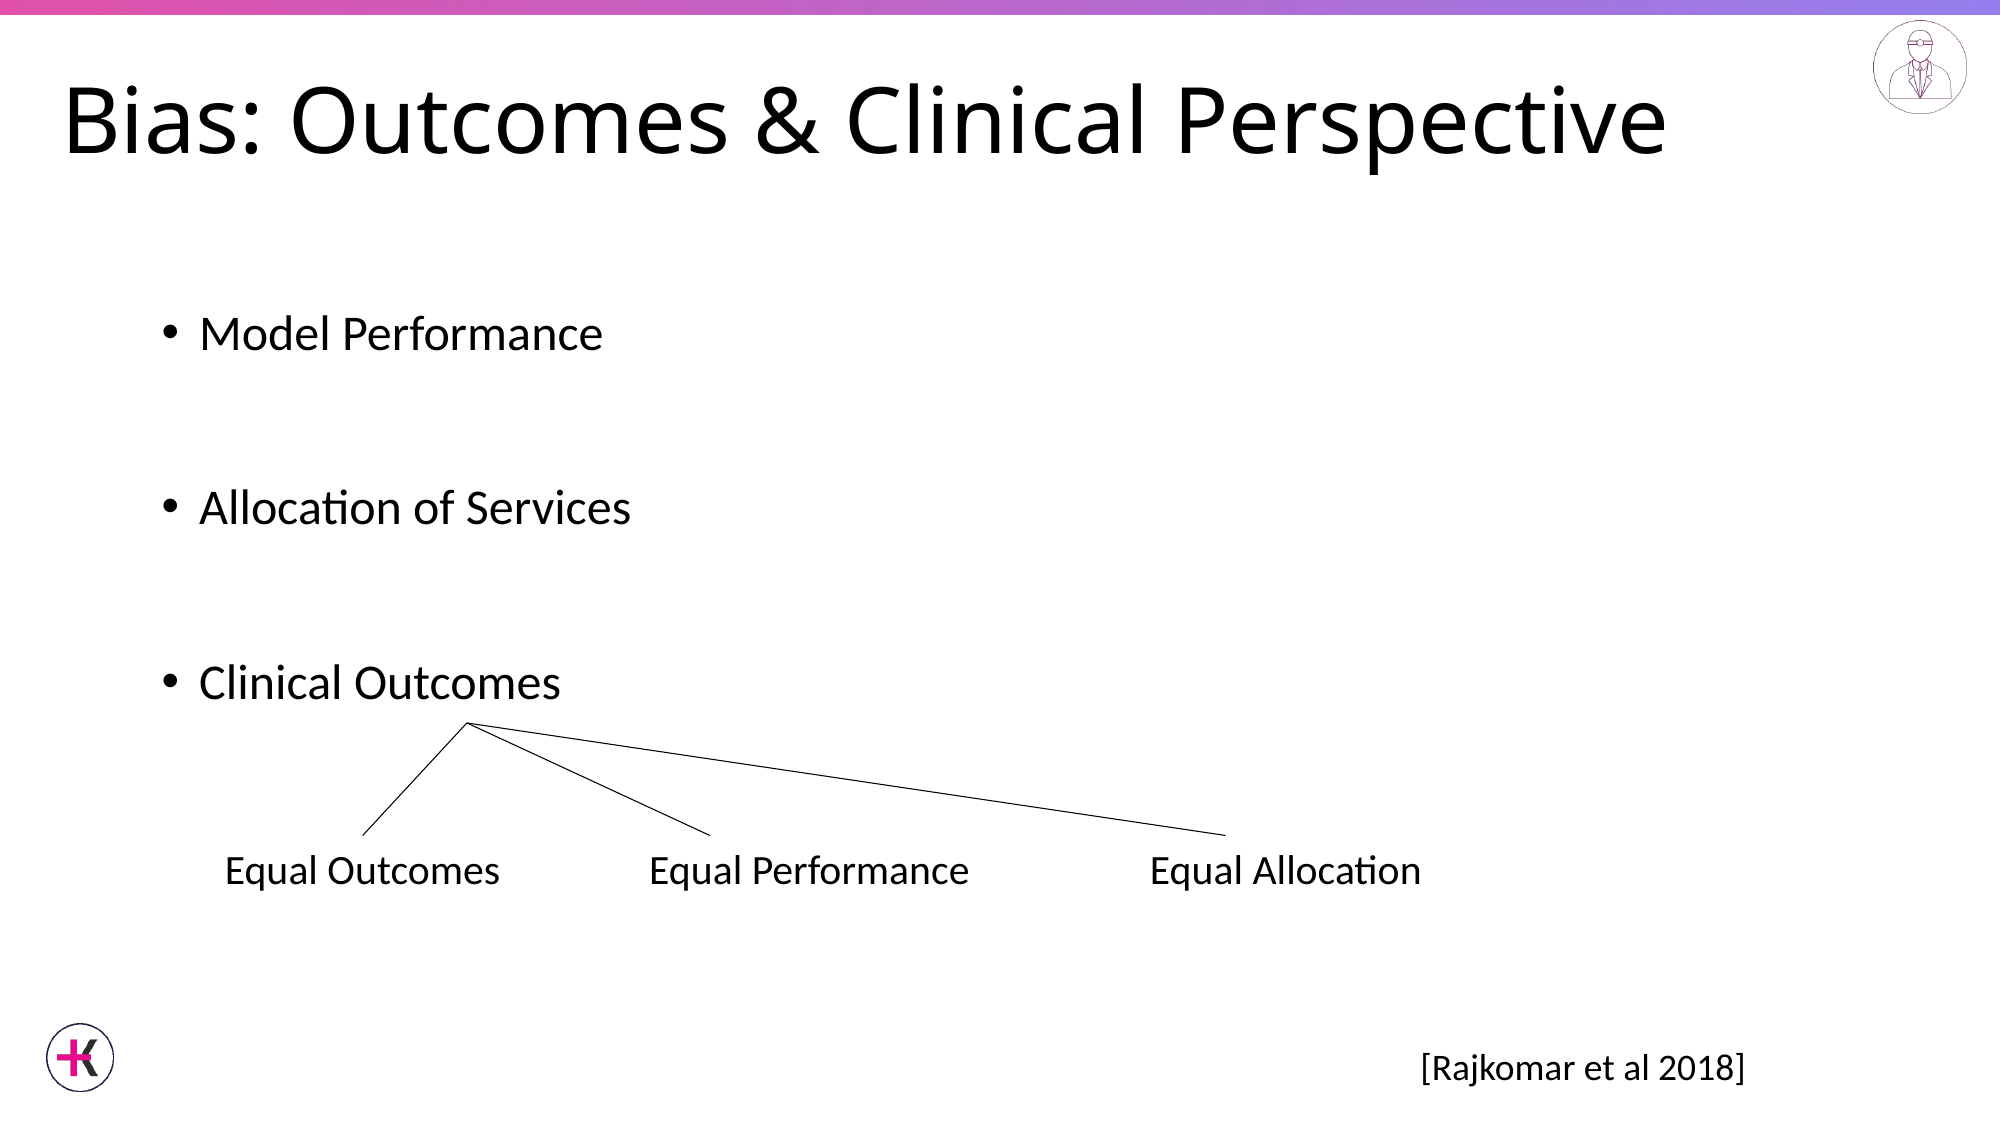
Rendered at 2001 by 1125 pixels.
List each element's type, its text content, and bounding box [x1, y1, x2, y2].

picture [1873, 20, 1967, 114]
text_box Equal Performance [634, 836, 985, 901]
text_box [Rajkomar et al 2018] [1405, 1035, 1762, 1096]
text_box Equal Outcomes [210, 835, 516, 901]
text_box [362, 722, 466, 836]
title Bias: Outcomes & Clinical Perspective [46, 15, 1772, 233]
picture [0, 0, 2000, 15]
text_box Model Performance Allocation of Services Clinical Outcomes [137, 299, 1863, 1014]
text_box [466, 722, 1226, 836]
text_box Equal Allocation [1135, 835, 1437, 901]
picture [46, 1023, 114, 1092]
